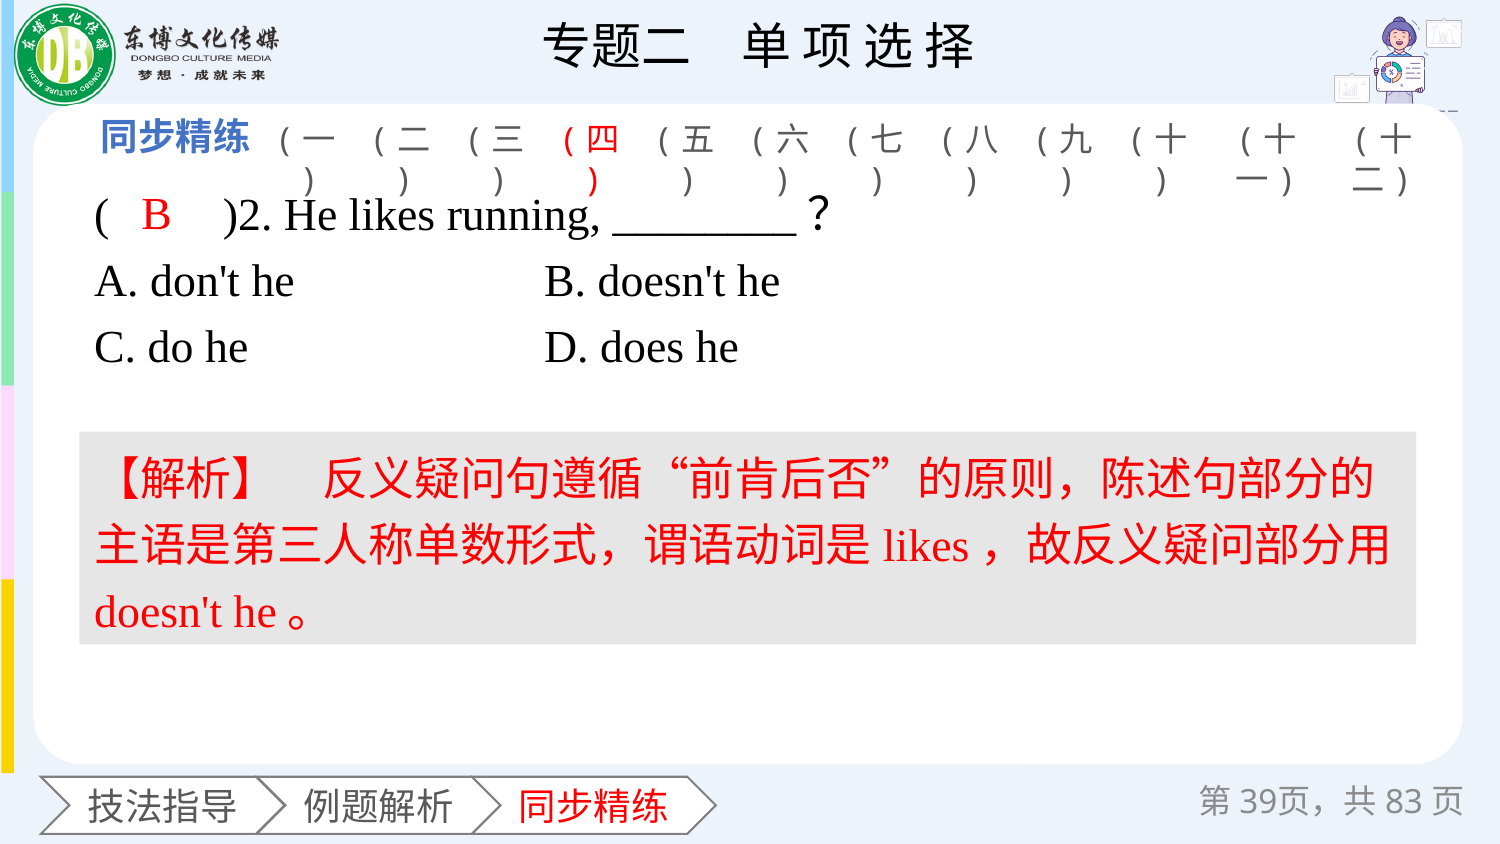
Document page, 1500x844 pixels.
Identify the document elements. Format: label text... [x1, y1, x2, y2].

text_box (三) [443, 110, 537, 206]
text_box (七) [821, 110, 916, 206]
text_box (五) [632, 110, 727, 206]
text_box (十) [1105, 110, 1200, 206]
text_box B [110, 176, 203, 246]
text_box 【解析】 反义疑问句遵循“前肯后否”的原则，陈述句部分的主语是第三人称单数形式，谓语动词是likes，故反义疑问部分用doesn't he。 [79, 431, 1417, 645]
text_box (六) [727, 110, 821, 206]
text_box ( )2. He likes running, ________？ A. don't he B. doesn't he C. do he D. does he [79, 166, 1417, 379]
text_box (十一) [1200, 110, 1315, 206]
slide_number 第页，共83页 [1175, 780, 1480, 826]
text_box (九) [1011, 110, 1105, 206]
text_box (十二) [1315, 110, 1448, 206]
picture [1312, 0, 1487, 131]
text_box (八) [916, 110, 1011, 206]
picture [14, 3, 280, 106]
text_box (二) [348, 110, 443, 206]
text_box (四) [537, 110, 632, 206]
text_box (一) [253, 110, 348, 206]
